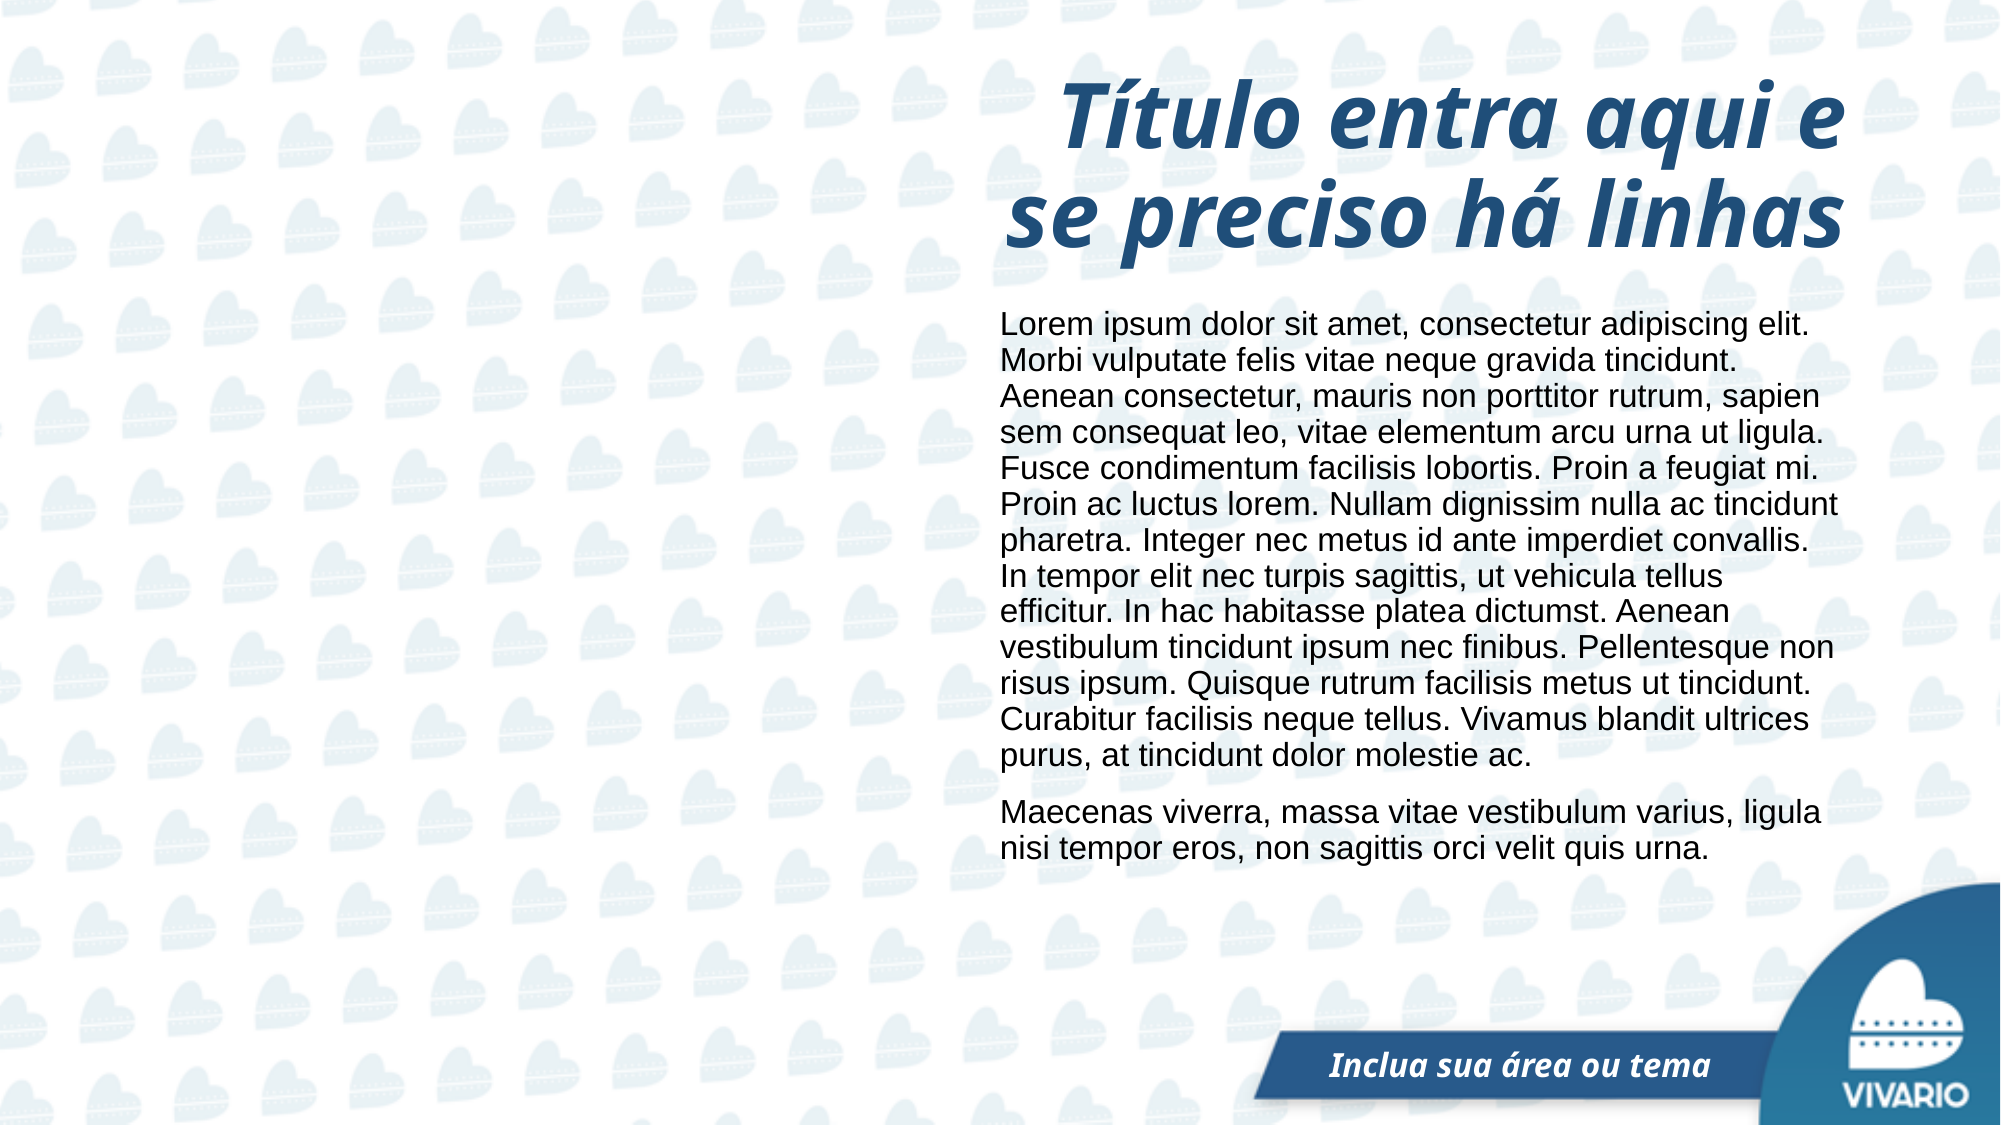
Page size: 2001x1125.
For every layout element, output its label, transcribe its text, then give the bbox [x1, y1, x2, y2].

text_box Inclua sua área ou tema [1286, 1035, 1755, 1099]
title Título entra aqui e se preciso há linhas [984, 59, 1863, 278]
text_box Lorem ipsum dolor sit amet, consectetur adipiscing elit. Morbi vulputate felis vitae neque gravida tincidunt. Aenean consectetur, mauris non porttitor rutrum, sapien sem consequat leo, vitae elementum arcu urna ut ligula. Fusce condimentum facilisis lobortis. Proin a feugiat mi. Proin ac luctus lorem. Nullam dignissim nulla ac tincidunt pharetra. Integer nec metus id ante imperdiet convallis. In tempor elit nec turpis sagittis, ut vehicula tellus efficitur. In hac habitasse platea dictumst. Aenean vestibulum tincidunt ipsum nec finibus. Pellentesque non risus ipsum. Quisque rutrum facilisis metus ut tincidunt. Curabitur facilisis neque tellus. Vivamus blandit ultrices purus, at tincidunt dolor molestie ac. Maecenas viverra, massa vitae vestibulum varius, ligula nisi tempor eros, non sagittis orci velit quis urna. [984, 299, 1863, 902]
picture [0, 0, 2001, 1125]
